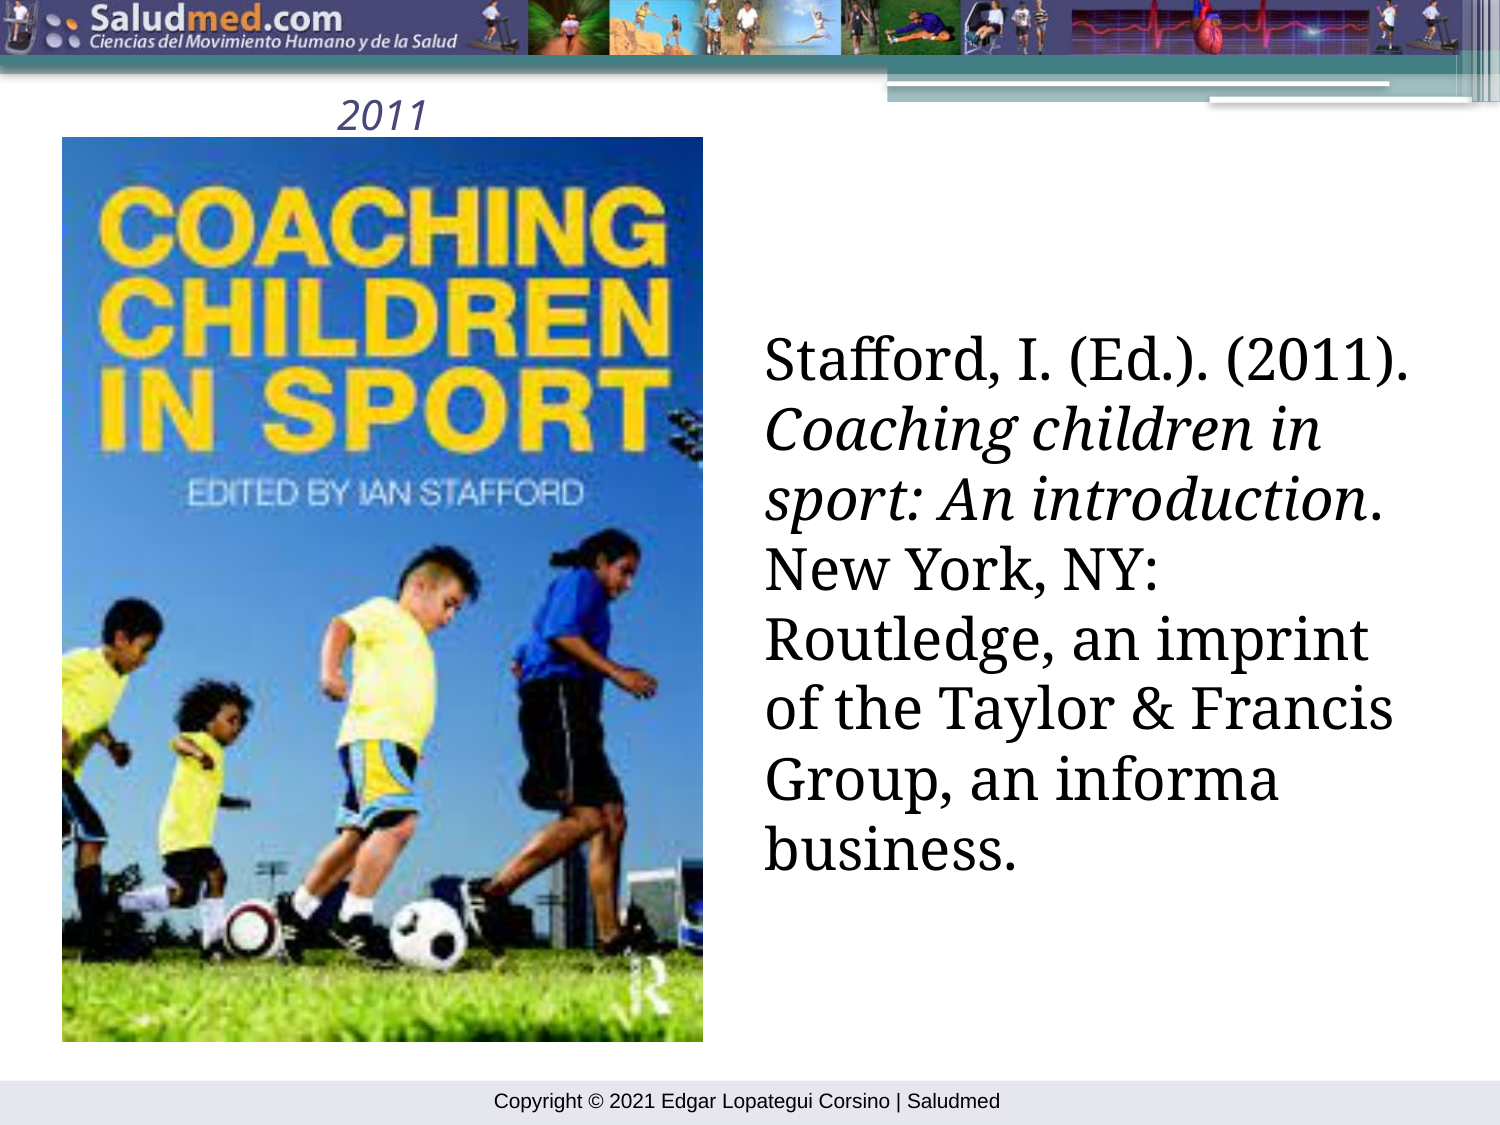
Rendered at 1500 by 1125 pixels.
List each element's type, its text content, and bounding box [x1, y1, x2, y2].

text_box 2011 [312, 89, 455, 134]
picture [62, 136, 703, 1042]
picture [0, 0, 1460, 55]
text_box Stafford, I. (Ed.). (2011). Coaching children in sport: An introduction. New York, NY: Routledge, an imprint of the Taylor & Francis Group, an informa business. [749, 314, 1447, 882]
